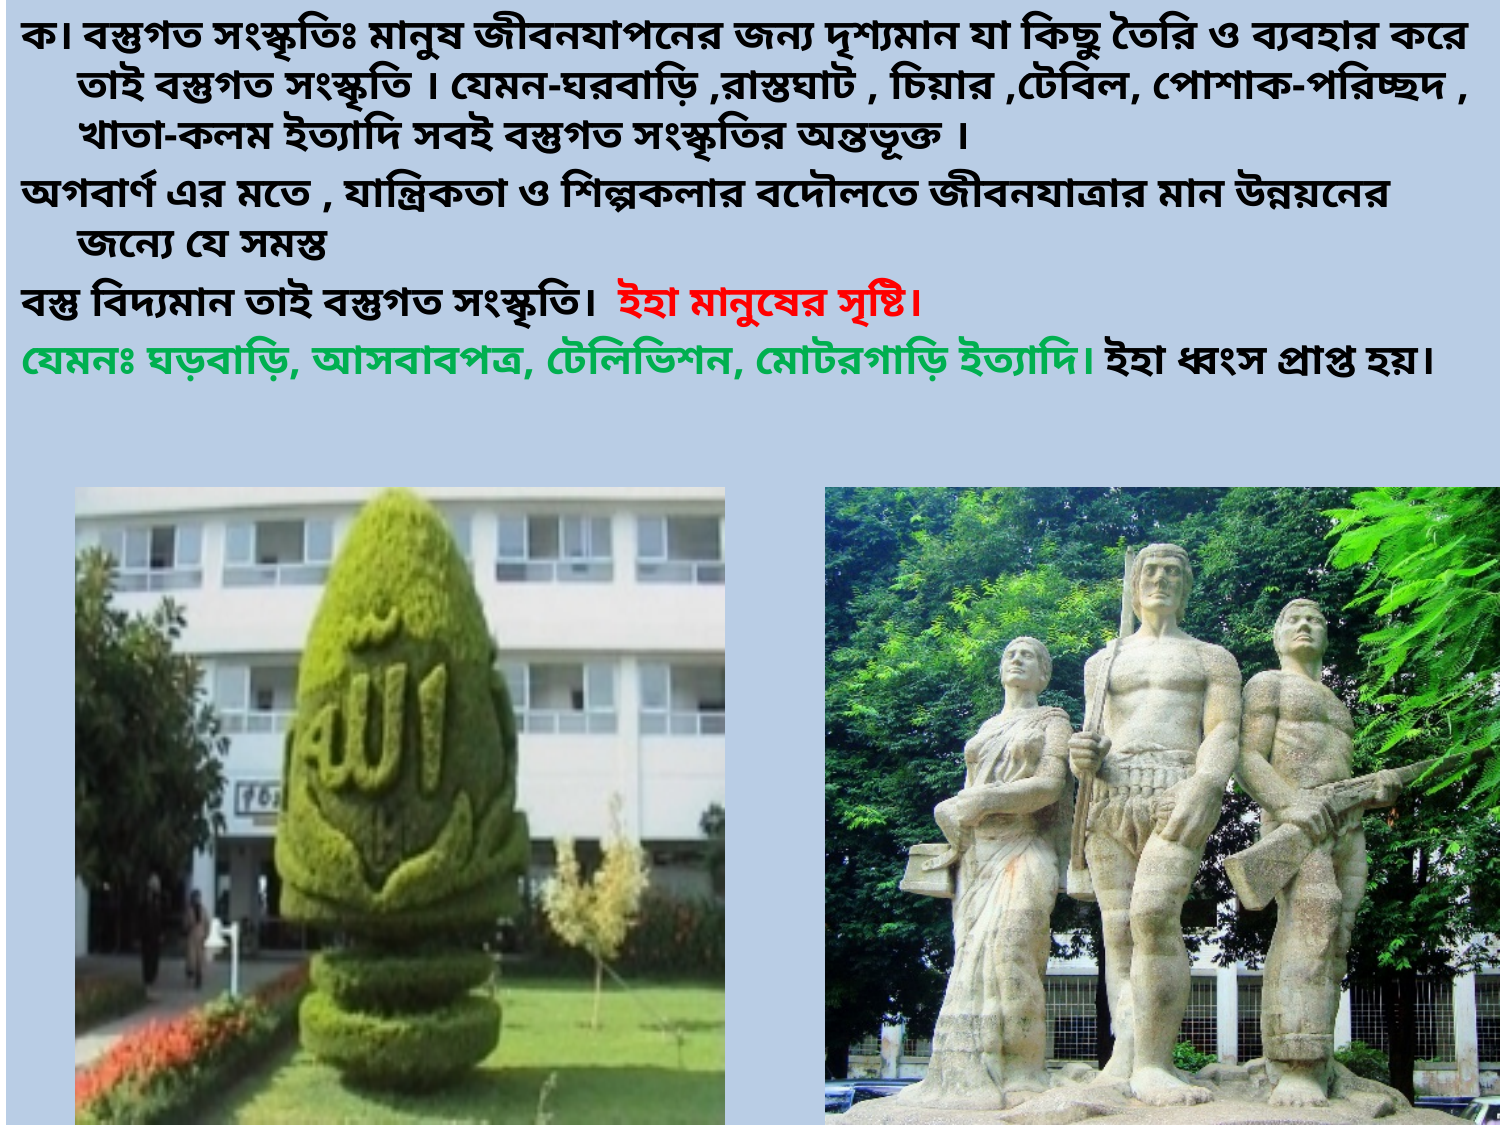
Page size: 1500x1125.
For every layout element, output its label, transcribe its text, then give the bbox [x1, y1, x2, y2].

picture [74, 487, 726, 1125]
picture [824, 487, 1500, 1125]
list ক। বস্তুগত সংস্কৃতিঃ মানুষ জীবনযাপনের জন্য দৃশ্যমান যা কিছু তৈরি ও ব্যবহার করে তাই বস্তুগত সংস্কৃতি । যেমন-ঘরবাড়ি ,রাস্তঘাট , চিয়ার ,টেবিল, পোশাক-পরিচ্ছদ , খাতা-কলম ইত্যাদি সবই বস্তুগত সংস্কৃতির অন্তভূক্ত । অগবার্ণ এর মতে , যান্ত্রিকতা ও শিল্পকলার বদৌলতে জীবনযাত্রার মান উন্নয়নের জন্যে যে সমস্ত বস্তু বিদ্যমান তাই বস্তুগত সংস্কৃতি। ইহা মানুষের সৃষ্টি। যেমনঃ ঘড়বাড়ি, আসবাবপত্র, টেলিভিশন, মোটরগাড়ি ইত্যাদি। ইহা ধ্বংস প্রাপ্ত হয়। [6, 0, 1500, 1125]
